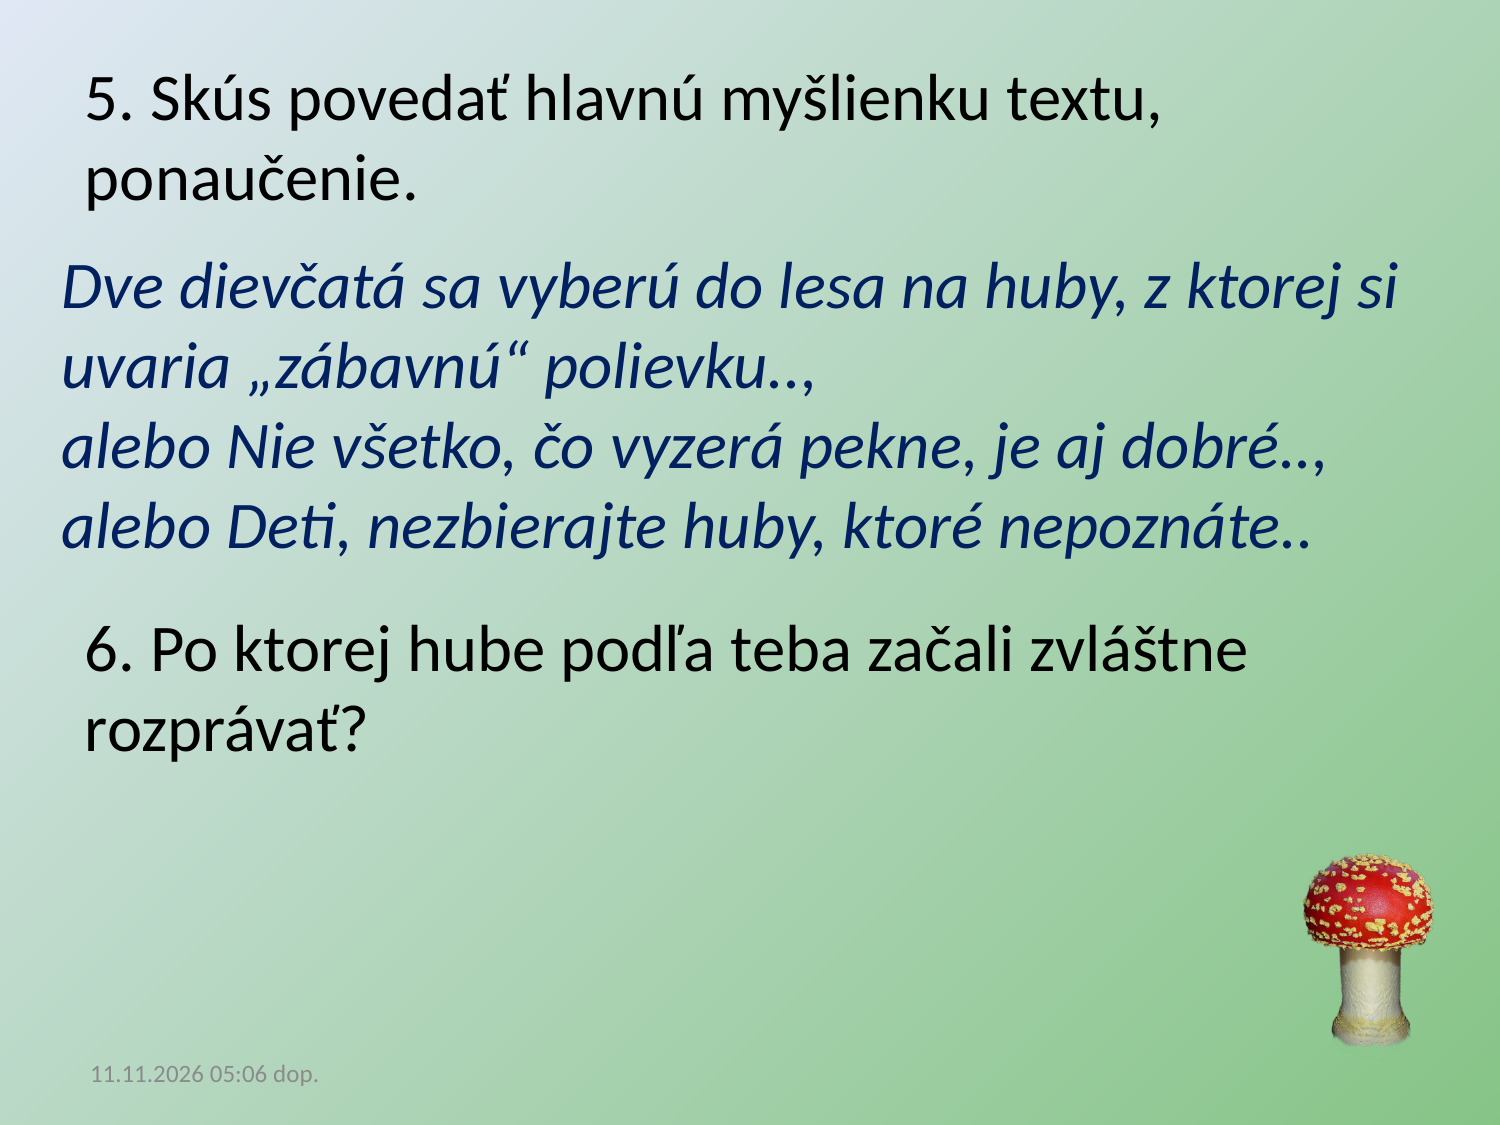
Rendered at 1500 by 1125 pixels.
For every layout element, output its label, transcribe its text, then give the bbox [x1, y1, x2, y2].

text_box 5. Skús povedať hlavnú myšlienku textu, ponaučenie. [70, 46, 1465, 222]
text_box Dve dievčatá sa vyberú do lesa na huby, z ktorej si uvaria „zábavnú“ polievku.., alebo Nie všetko, čo vyzerá pekne, je aj dobré.., alebo Deti, nezbierajte huby, ktoré nepoznáte.. [46, 234, 1454, 569]
picture [1249, 831, 1500, 1067]
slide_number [75, 1042, 425, 1103]
text_box 6. Po ktorej hube podľa teba začali zvláštne rozprávať? [70, 597, 1465, 773]
